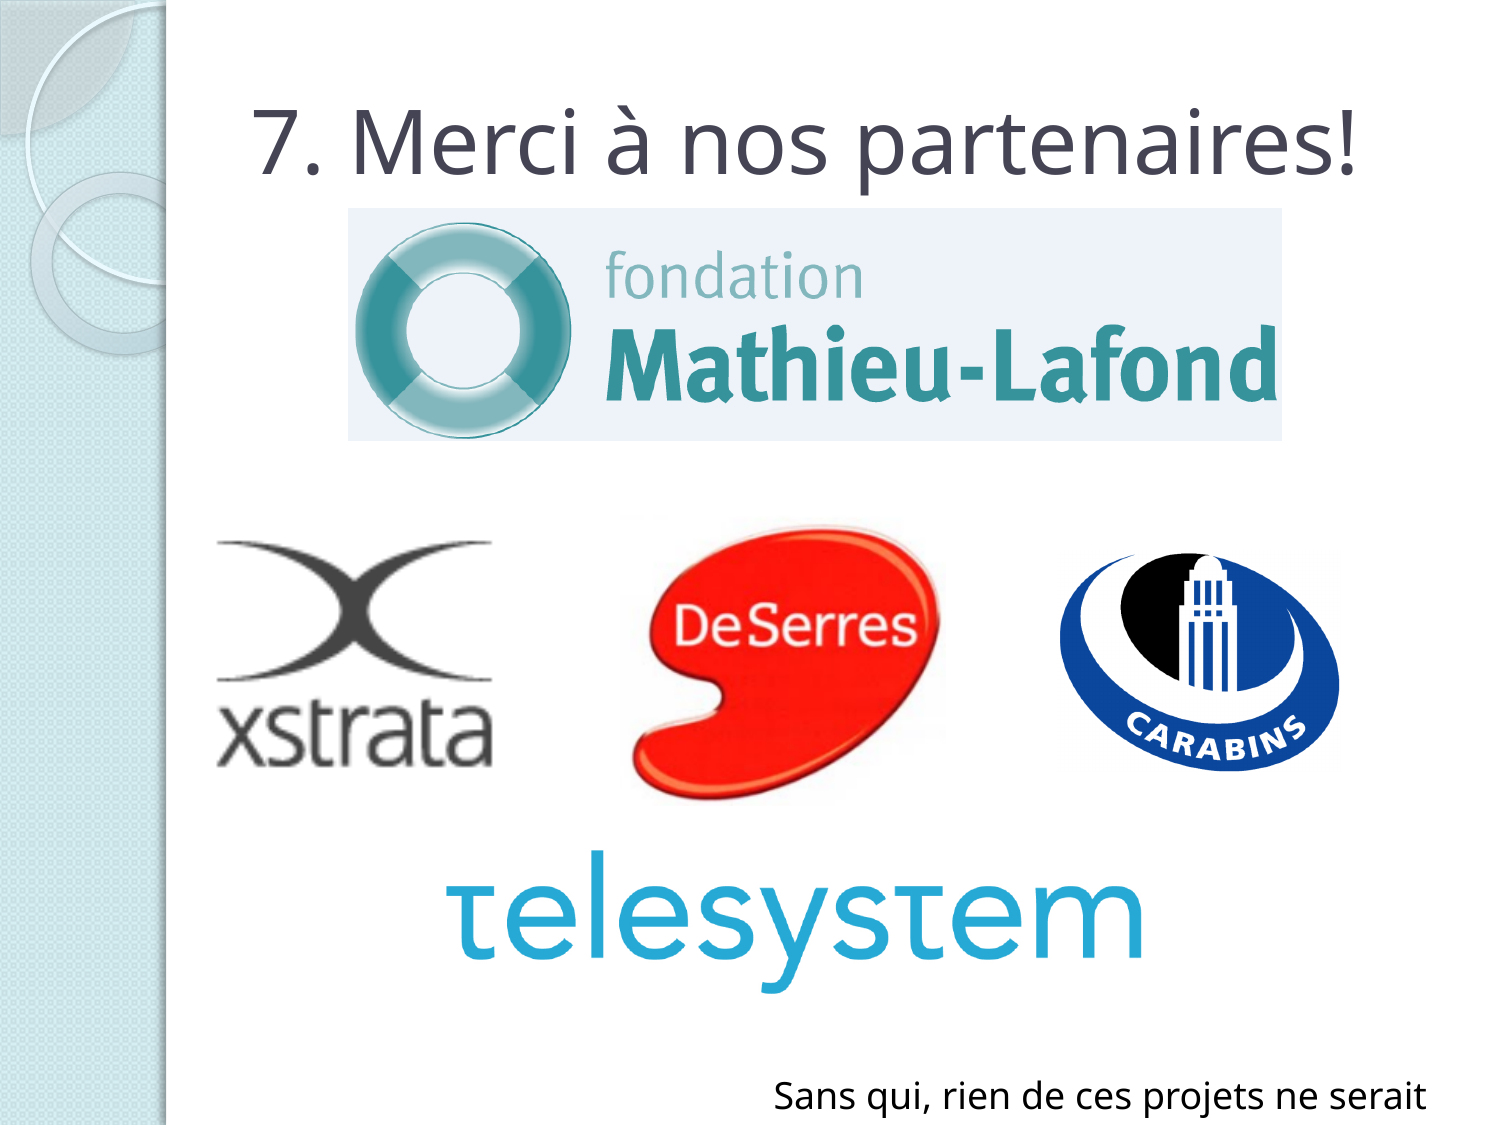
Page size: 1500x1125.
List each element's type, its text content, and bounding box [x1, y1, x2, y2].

picture [206, 526, 514, 786]
picture [442, 845, 1147, 1011]
picture [1056, 550, 1341, 772]
text_box Sans qui, rien de ces projets ne serait possible! [758, 1064, 1500, 1125]
picture [348, 207, 1282, 441]
picture [619, 514, 946, 807]
title 7. Merci à nos partenaires! [235, 45, 1466, 233]
